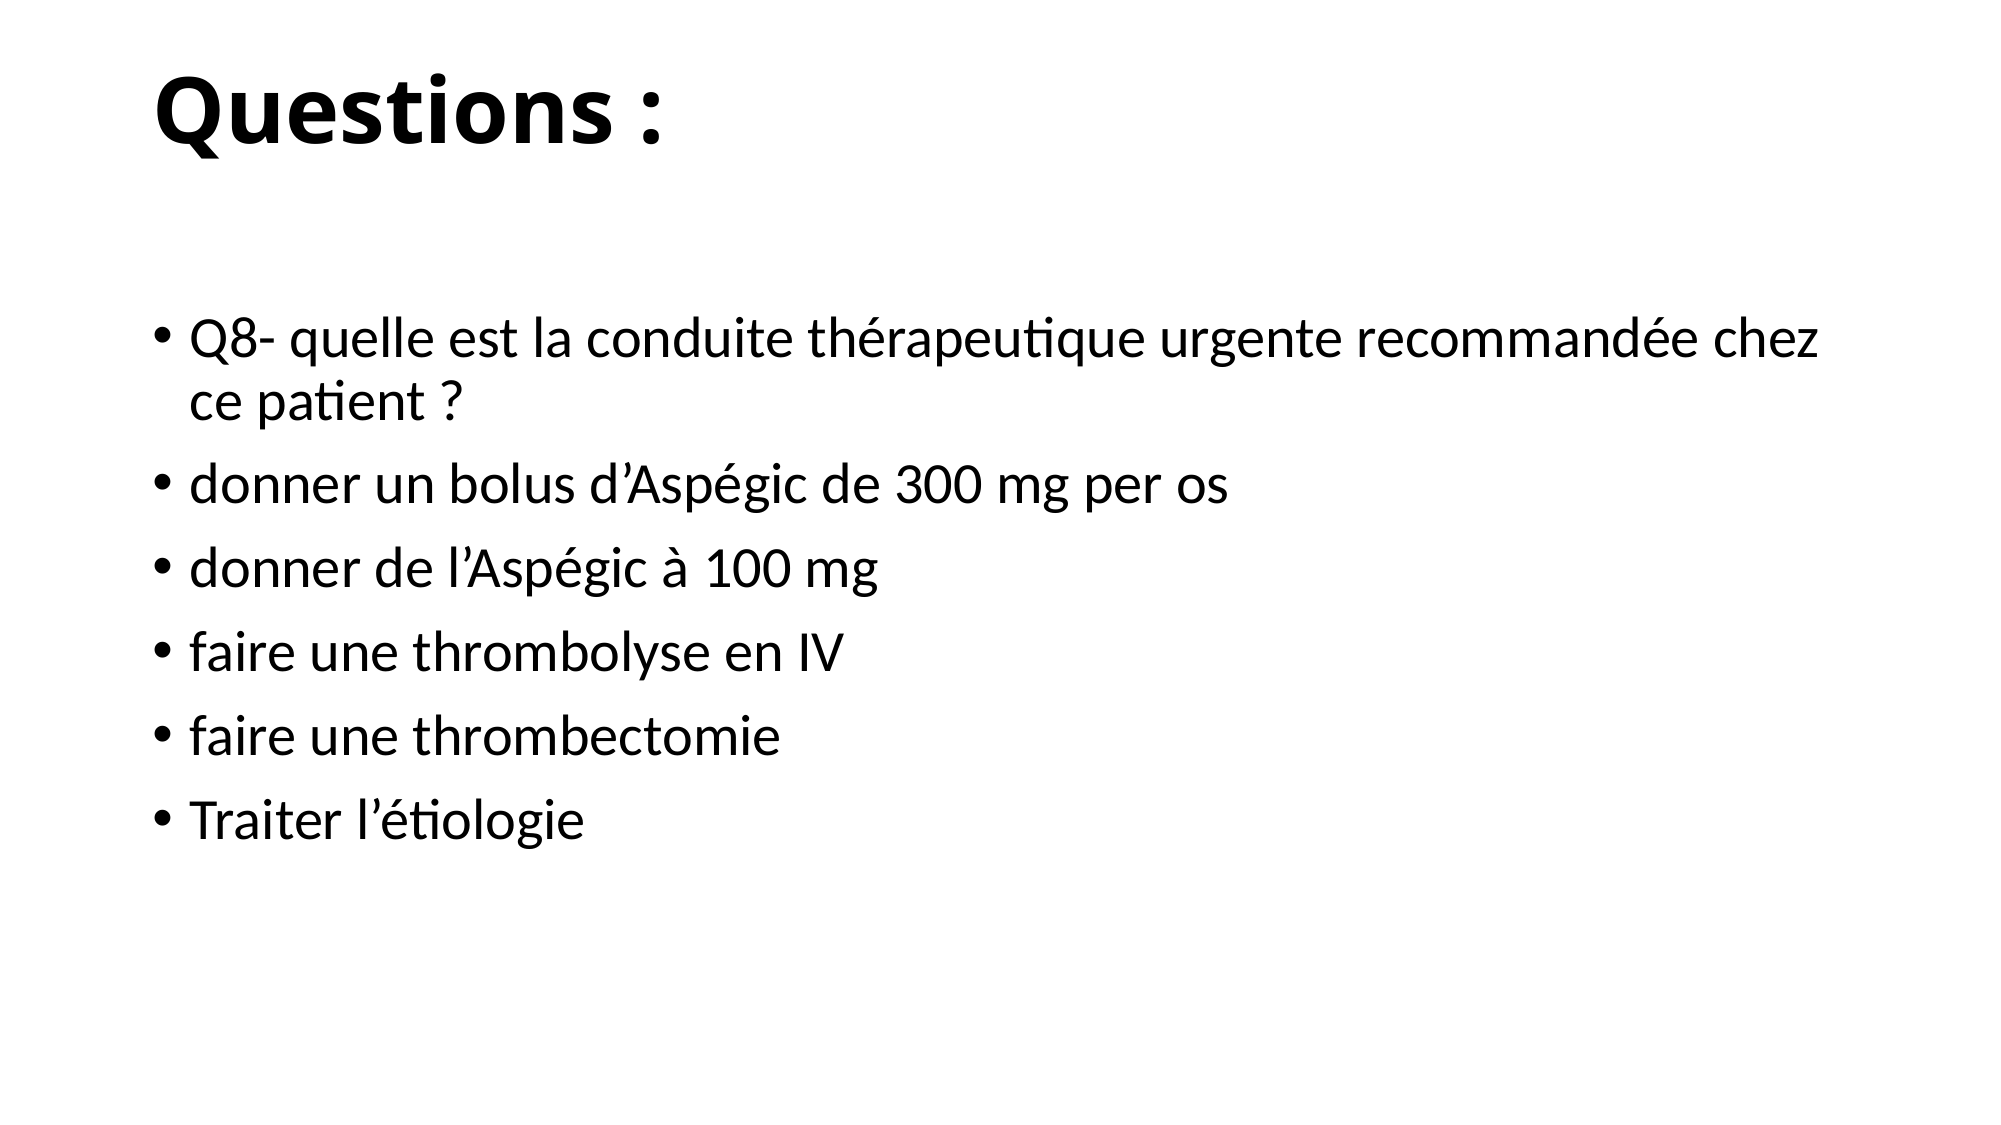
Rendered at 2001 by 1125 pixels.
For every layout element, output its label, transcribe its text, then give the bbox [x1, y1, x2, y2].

list Q8- quelle est la conduite thérapeutique urgente recommandée chez ce patient ? donner un bolus d’Aspégic de 300 mg per os donner de l’Aspégic à 100 mg faire une thrombolyse en IV faire une thrombectomie Traiter l’étiologie [137, 299, 1863, 1014]
title Questions : [137, 59, 1863, 278]
